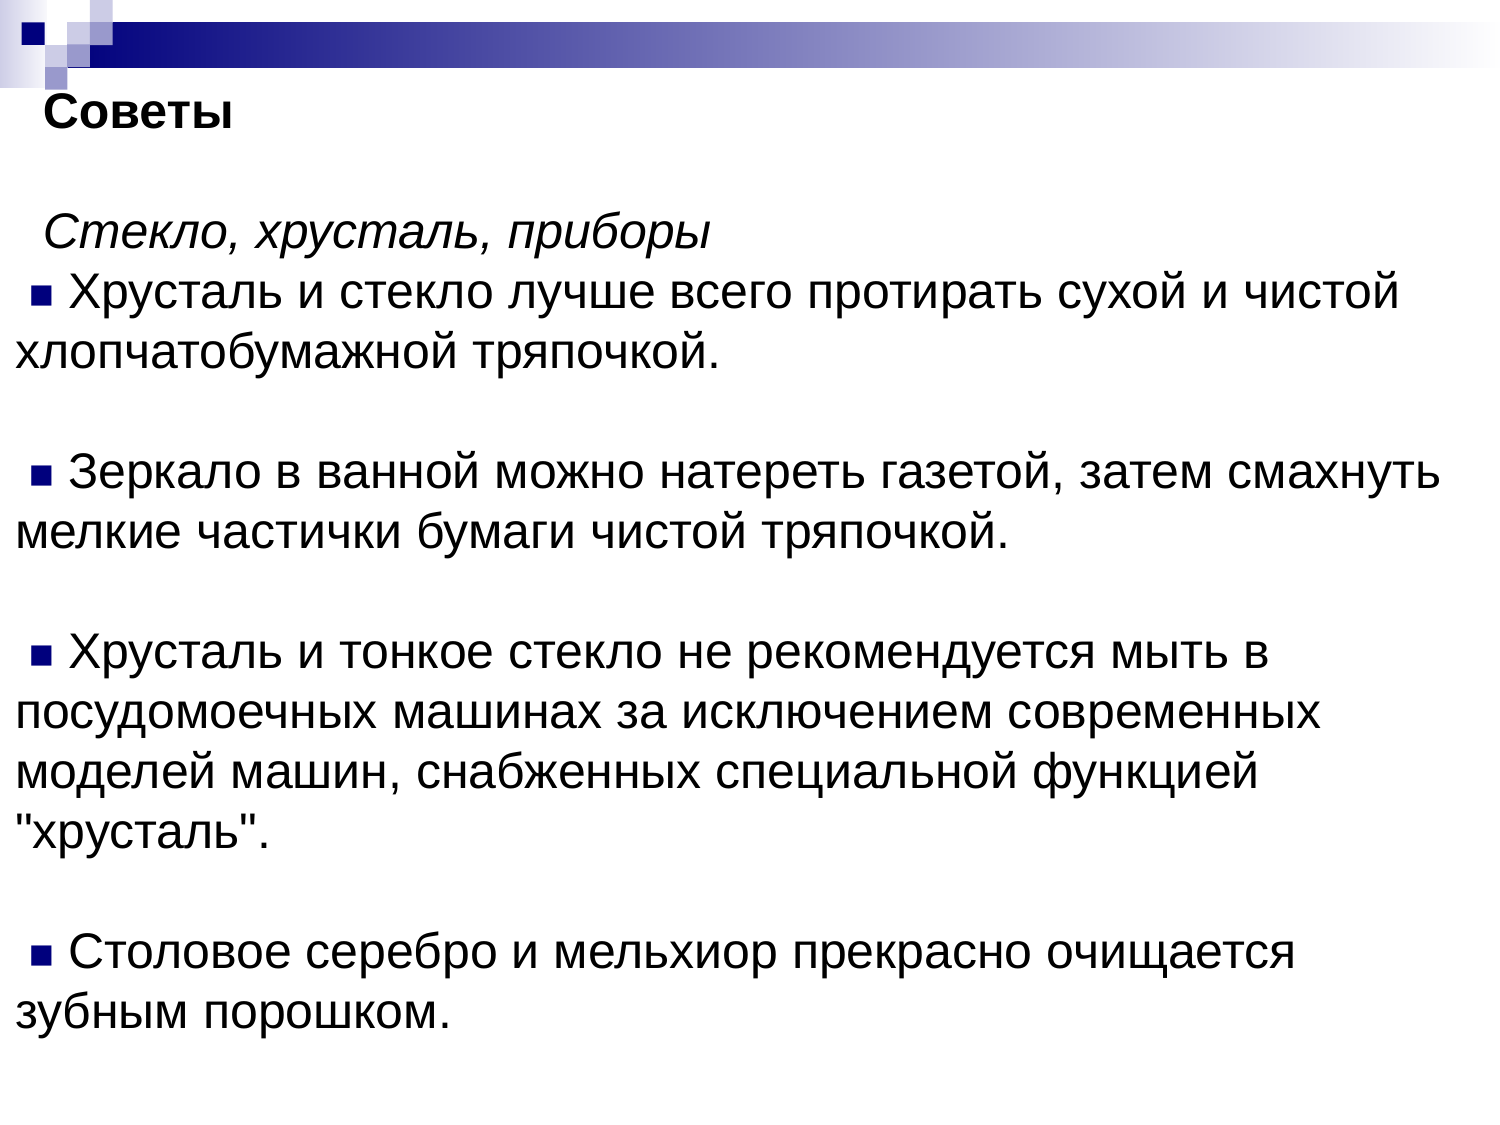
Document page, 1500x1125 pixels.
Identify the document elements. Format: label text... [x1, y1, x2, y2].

text_box Советы Стекло, хрусталь, приборы ■ Хрусталь и стекло лучше всего протирать сухой и чистой хлопчатобумажной тряпочкой. ■ Зеркало в ванной можно натереть газетой, затем смахнуть мелкие частички бумаги чистой тряпочкой. ■ Хрусталь и тонкое стекло не рекомендуется мыть в посудомоечных машинах за исключением современных моделей машин, снабженных специальной функцией "хрусталь". ■ Столовое серебро и мельхиор прекрасно очищается зубным порошком. [0, 11, 1471, 1046]
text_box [560, 160, 1425, 1000]
